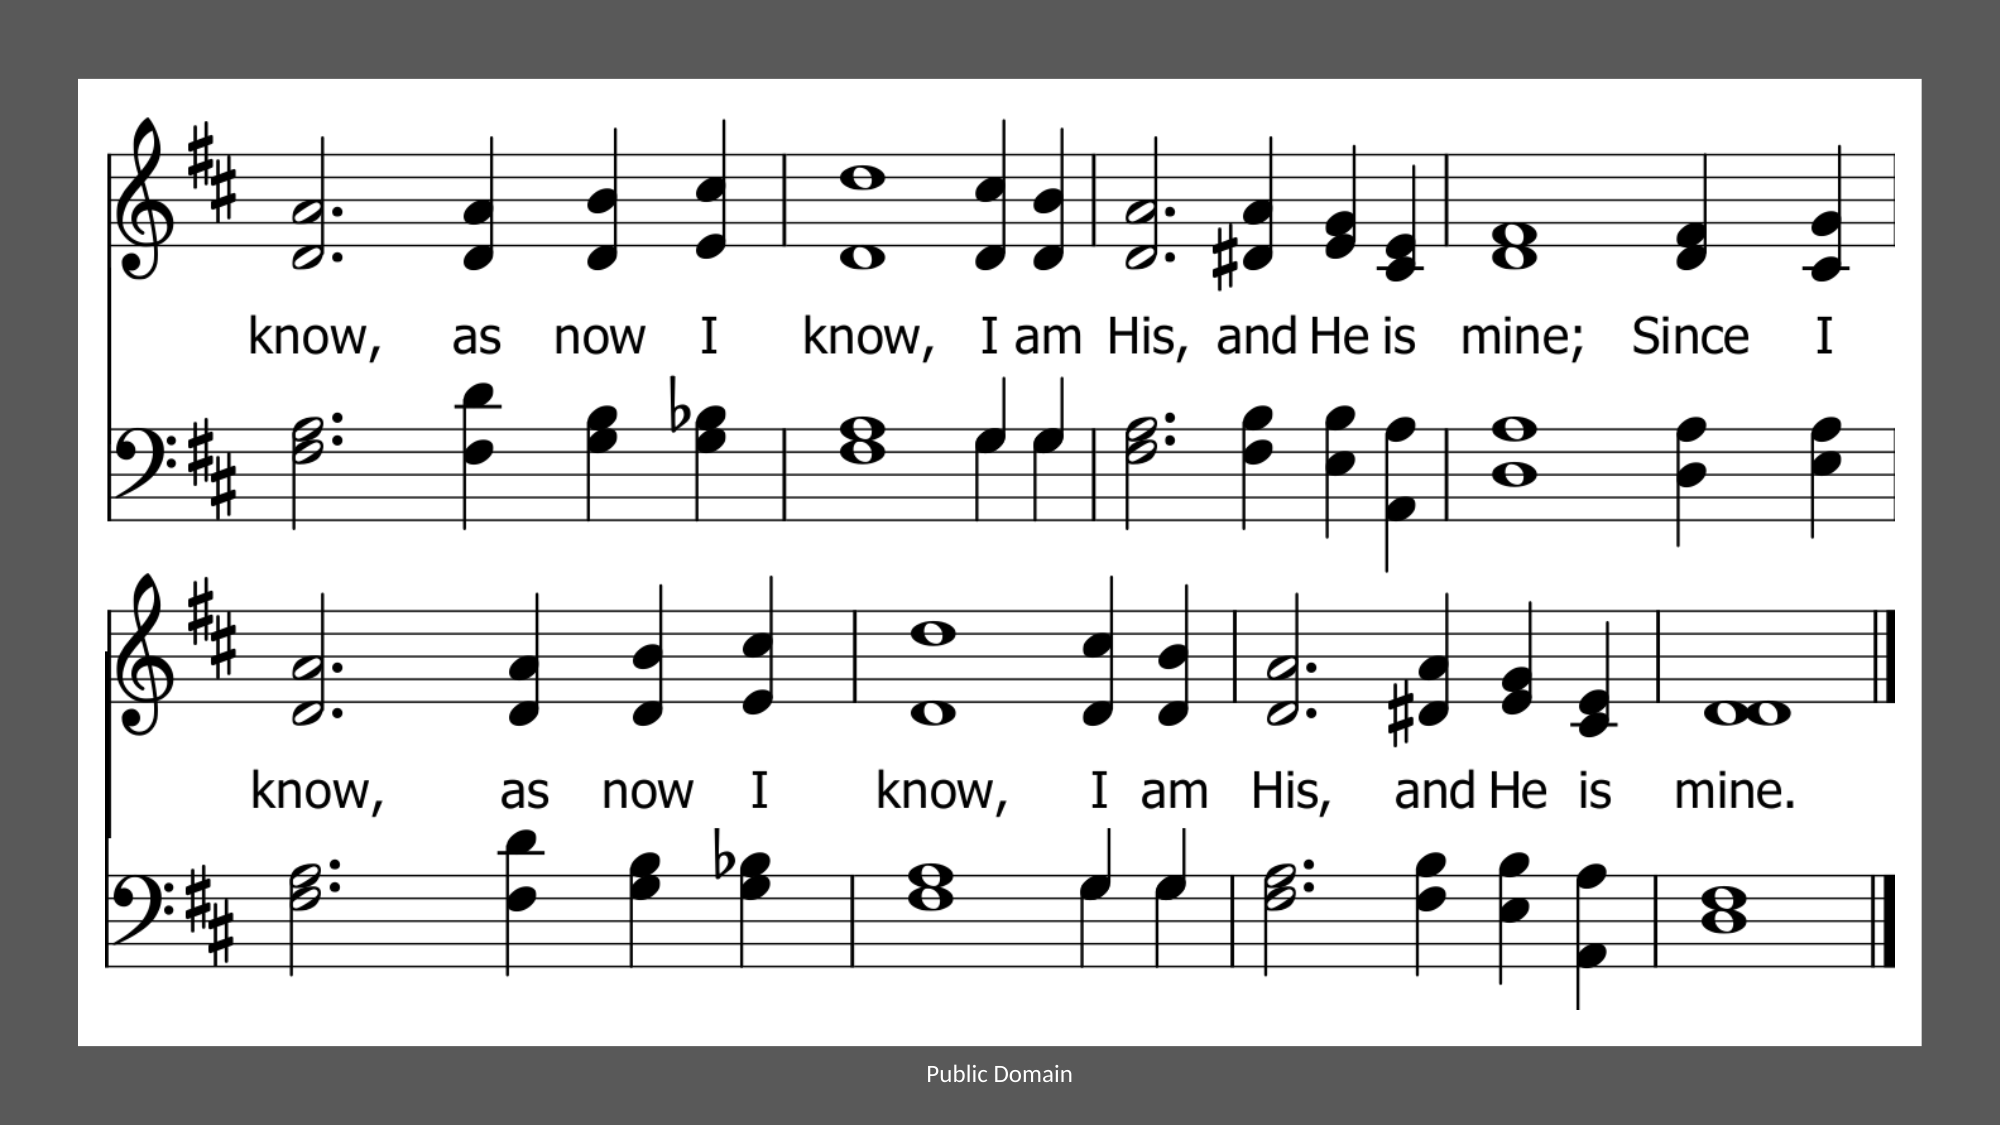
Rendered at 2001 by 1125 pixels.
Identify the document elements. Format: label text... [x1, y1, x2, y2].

footer Public Domain [662, 1042, 1338, 1103]
text_box [0, 0, 2000, 1125]
text_box [77, 78, 1923, 1047]
picture [105, 115, 1895, 1010]
